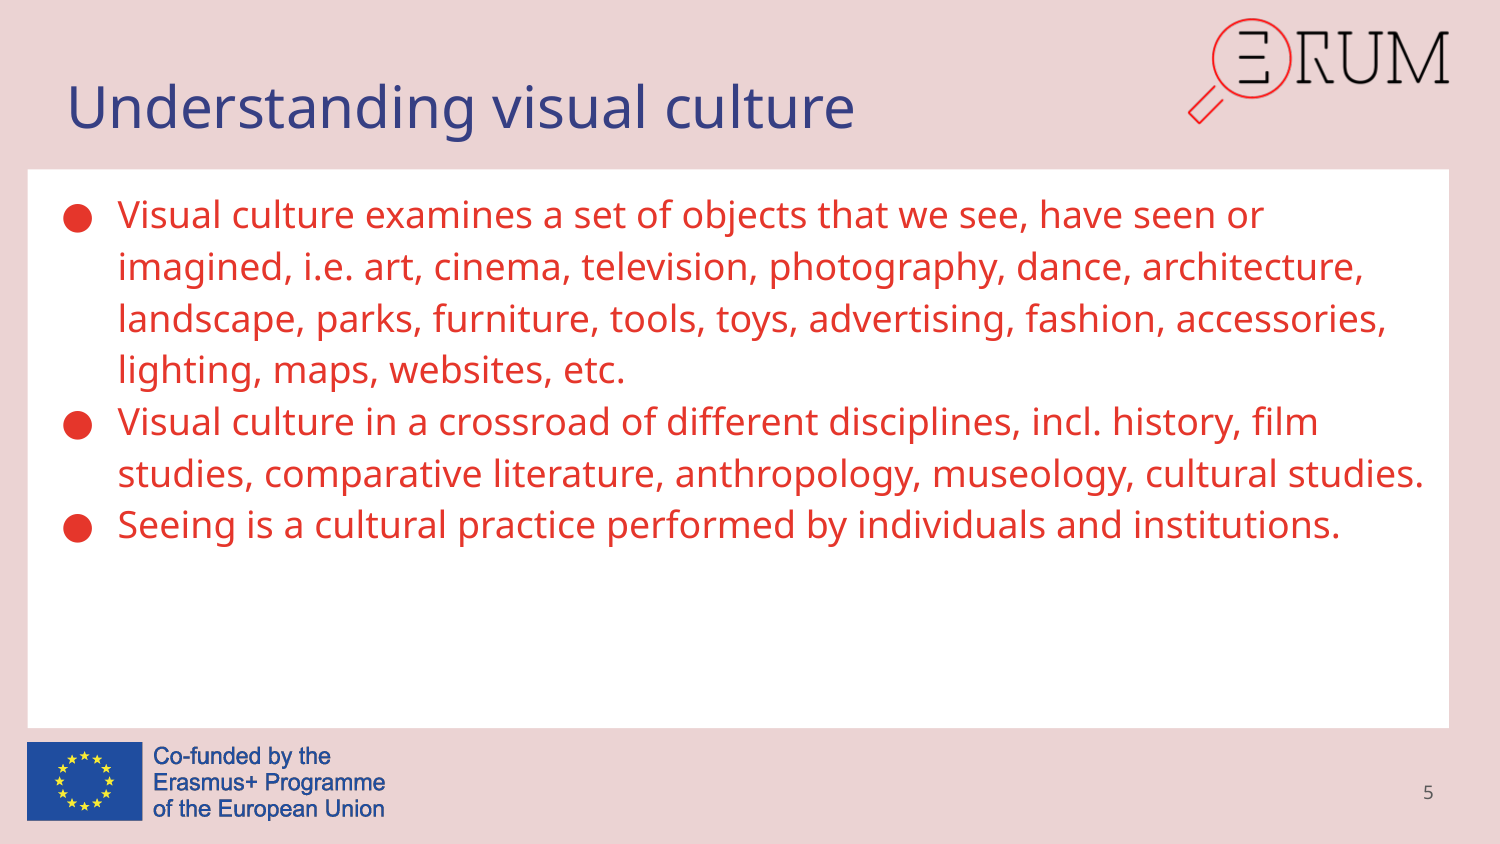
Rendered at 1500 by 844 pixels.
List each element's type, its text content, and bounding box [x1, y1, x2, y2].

list Visual culture examines a set of objects that we see, have seen or imagined, i.e. art, cinema, television, photography, dance, architecture, landscape, parks, furniture, tools, toys, advertising, fashion, accessories, lighting, maps, websites, etc. Visual culture in a crossroad of different disciplines, incl. history, film studies, comparative literature, anthropology, museology, cultural studies. Seeing is a cultural practice performed by individuals and institutions. [27, 169, 1449, 729]
title Understanding visual culture [51, 55, 1168, 150]
picture [1136, 0, 1500, 137]
picture [27, 742, 385, 821]
slide_number 5 [1358, 761, 1449, 826]
